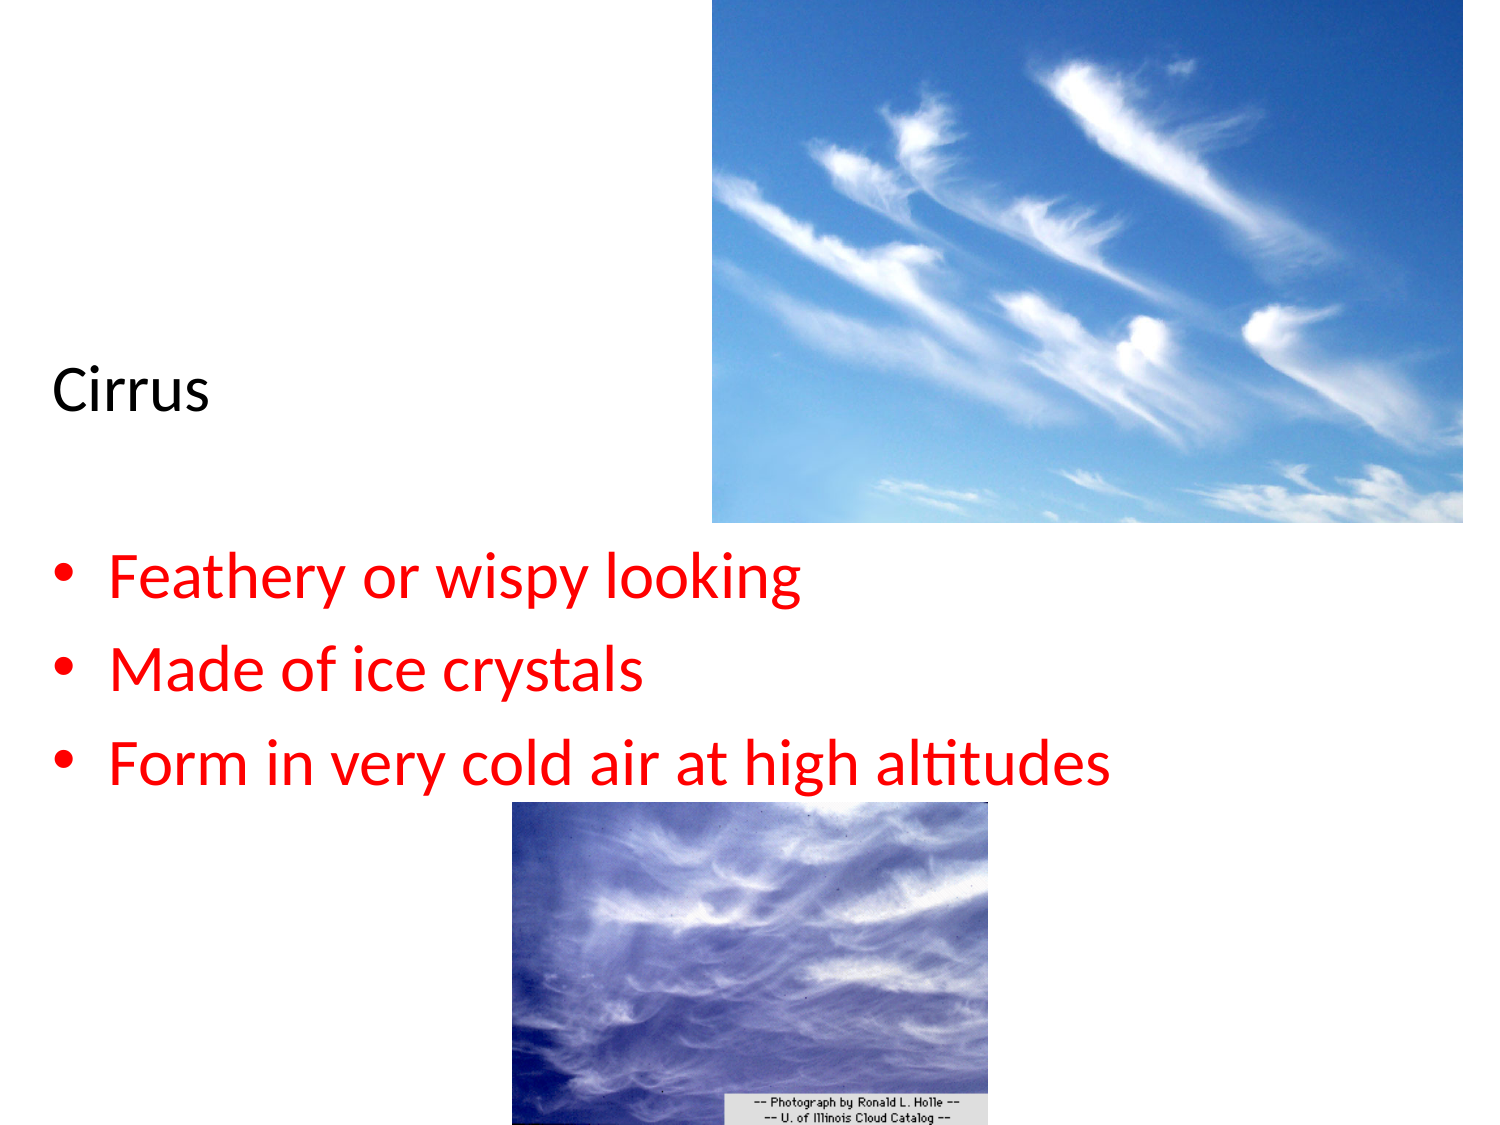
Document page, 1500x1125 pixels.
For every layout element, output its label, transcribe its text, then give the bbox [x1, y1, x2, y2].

list Cirrus Feathery or wispy looking Made of ice crystals Form in very cold air at high altitudes [37, 337, 1388, 1081]
picture [512, 801, 988, 1125]
picture [712, 0, 1463, 523]
